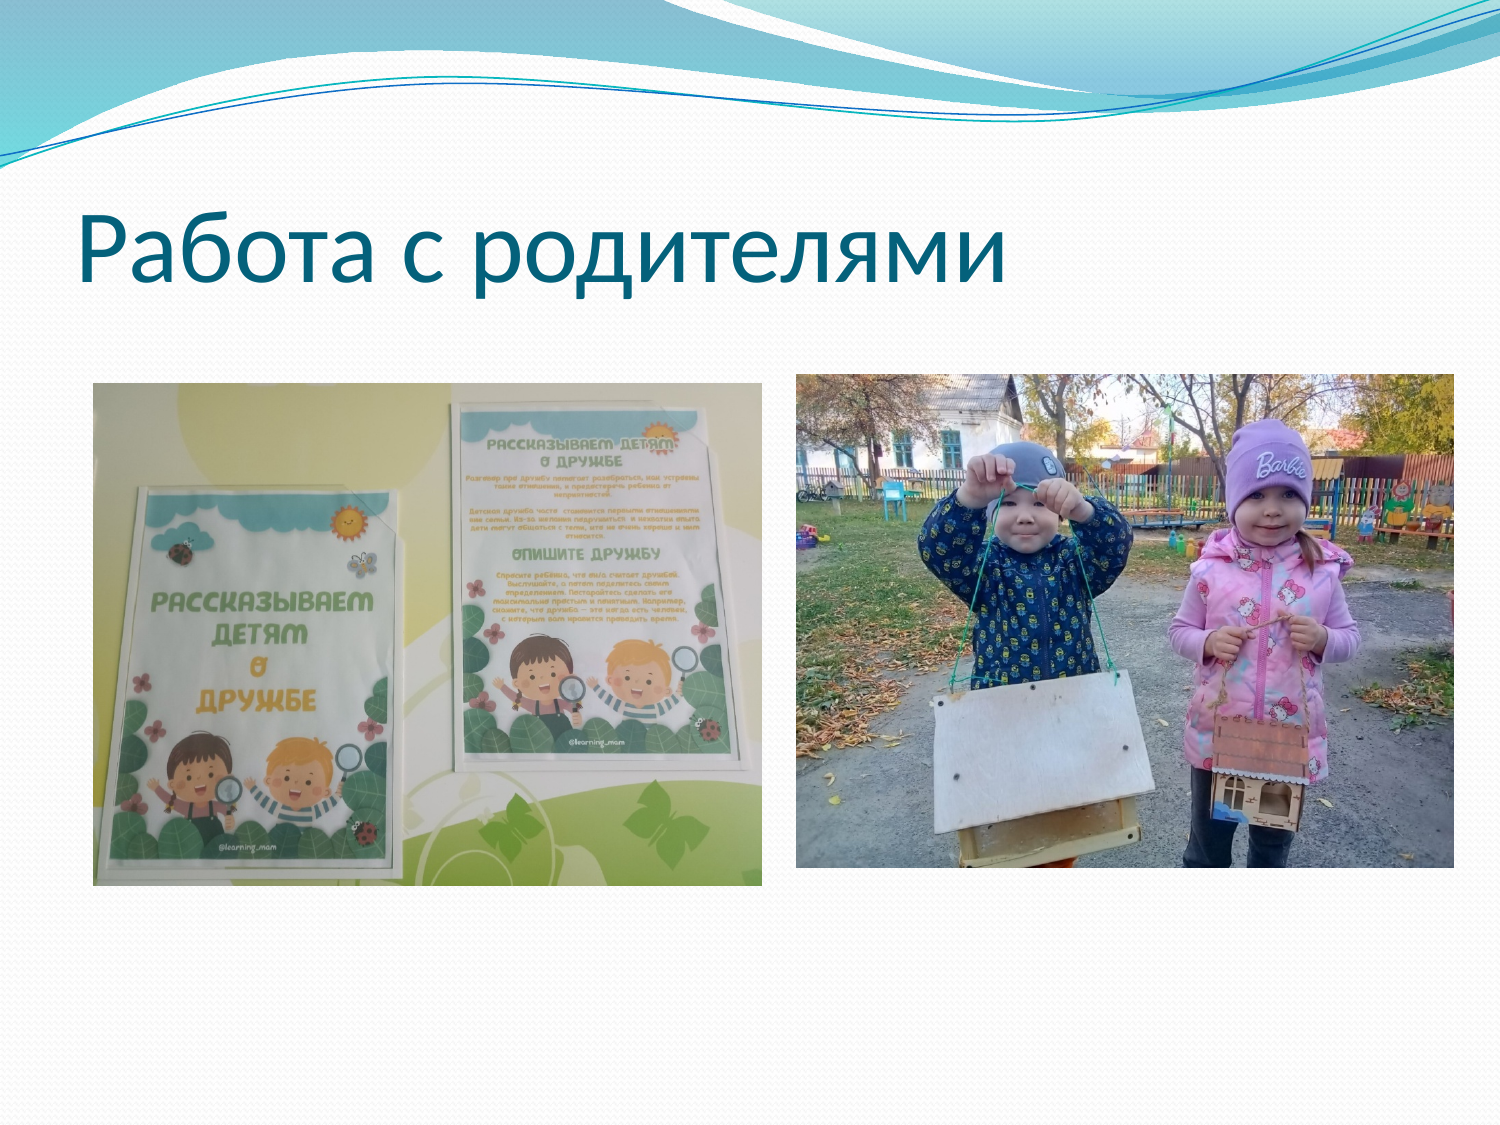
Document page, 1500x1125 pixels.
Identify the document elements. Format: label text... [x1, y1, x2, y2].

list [93, 383, 762, 886]
picture [796, 374, 1454, 868]
title Работа с родителями [75, 115, 1425, 303]
